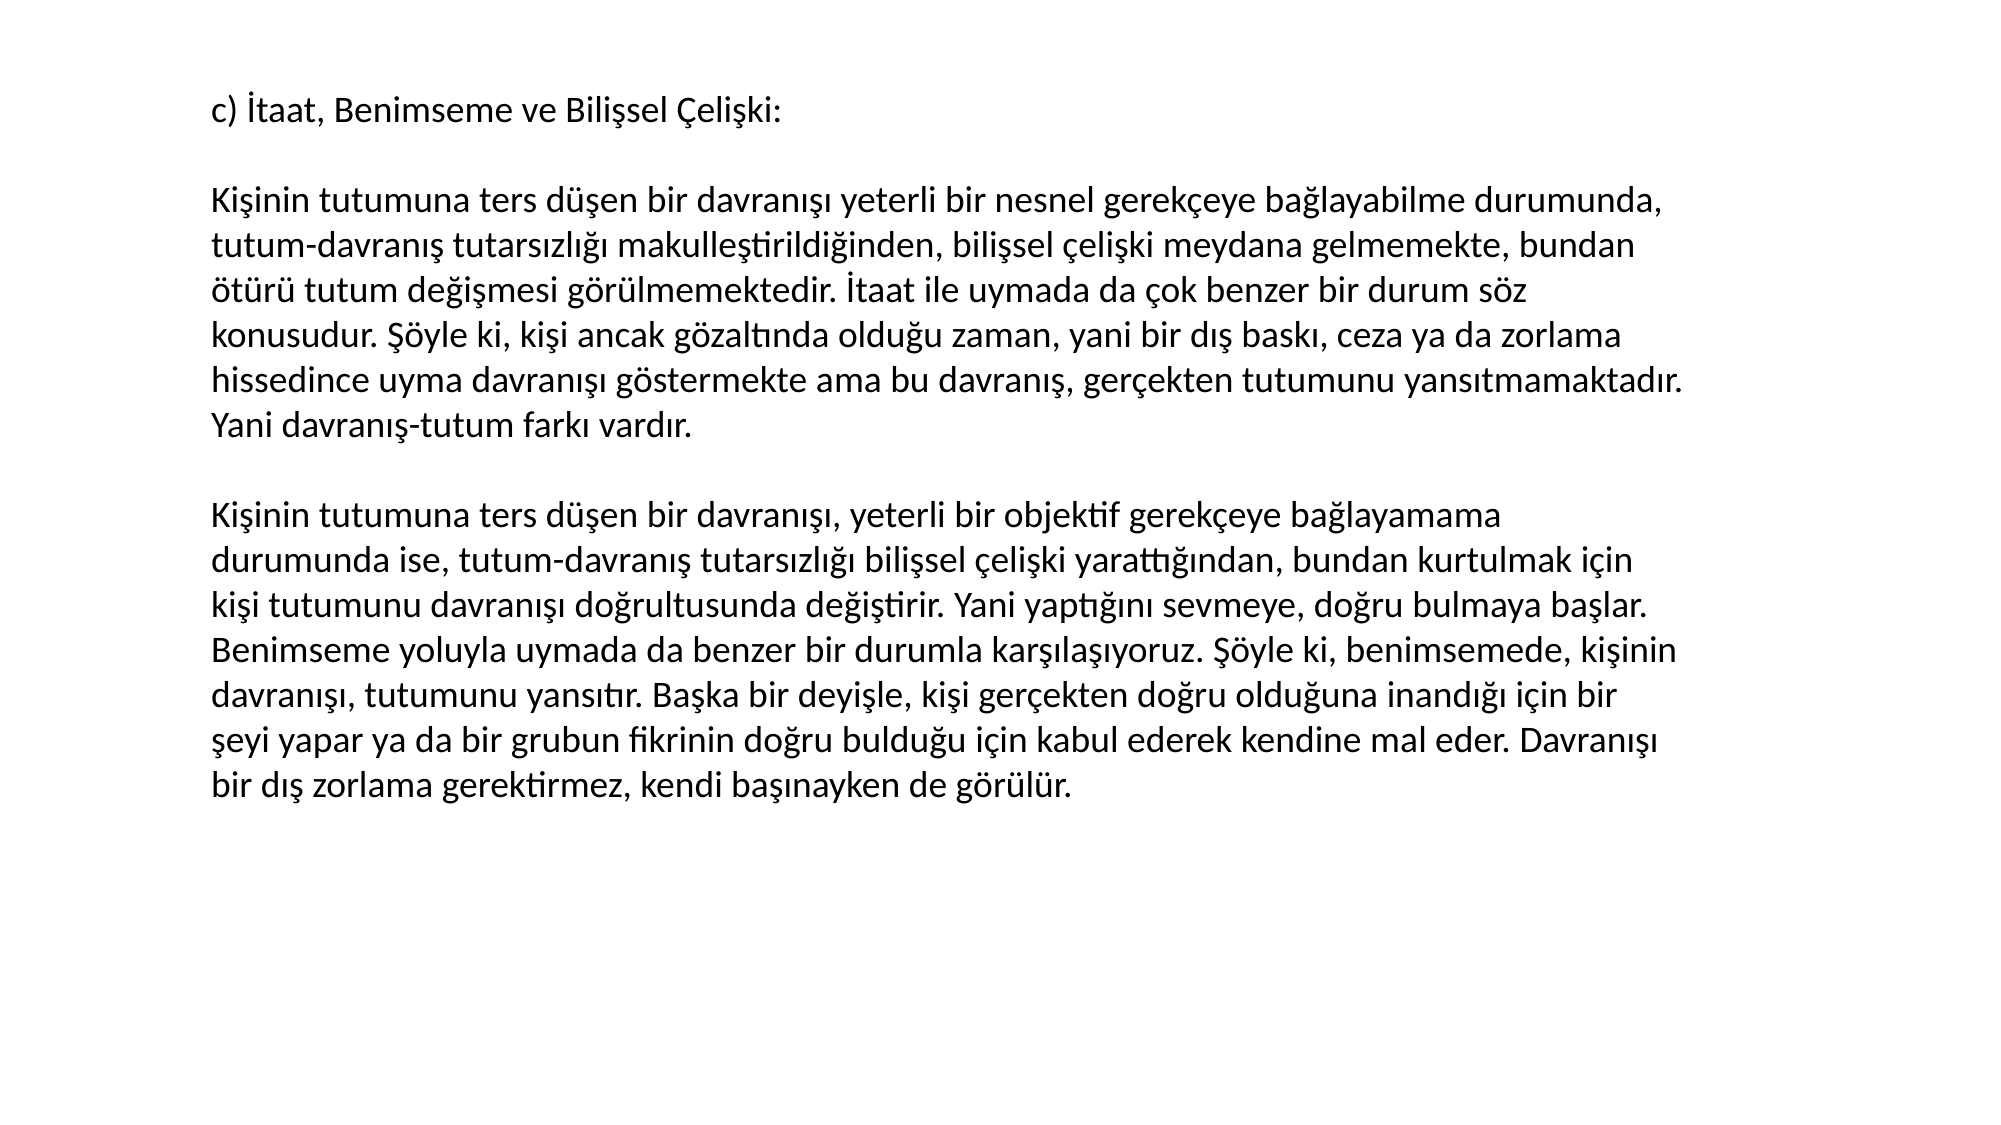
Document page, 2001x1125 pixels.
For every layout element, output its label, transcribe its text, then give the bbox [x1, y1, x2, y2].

text_box c) İtaat, Benimseme ve Bilişsel Çelişki: Kişinin tutumuna ters düşen bir davranışı yeterli bir nesnel gerekçeye bağlayabilme durumunda, tutum-davranış tutarsızlığı makulleştirildiğinden, bilişsel çelişki meydana gelmemekte, bundan ötürü tutum değişmesi görülmemektedir. İtaat ile uymada da çok benzer bir durum söz konusudur. Şöyle ki, kişi ancak gözaltında olduğu zaman, yani bir dış baskı, ceza ya da zorlama hissedince uyma davranışı göstermekte ama bu davranış, gerçekten tutumunu yansıtmamaktadır. Yani davranış-tutum farkı vardır. Kişinin tutumuna ters düşen bir davranışı, yeterli bir objektif gerekçeye bağlayamama durumunda ise, tutum-davranış tutarsızlığı bilişsel çelişki yarattığından, bundan kurtulmak için kişi tutumunu davranışı doğrultusunda değiştirir. Yani yaptığını sevmeye, doğru bulmaya başlar. Benimseme yoluyla uymada da benzer bir durumla karşılaşıyoruz. Şöyle ki, benimsemede, kişinin davranışı, tutumunu yansıtır. Başka bir deyişle, kişi gerçekten doğru olduğuna inandığı için bir şeyi yapar ya da bir grubun fikrinin doğru bulduğu için kabul ederek kendine mal eder. Davranışı bir dış zorlama gerektirmez, kendi başınayken de görülür. [196, 77, 1702, 813]
